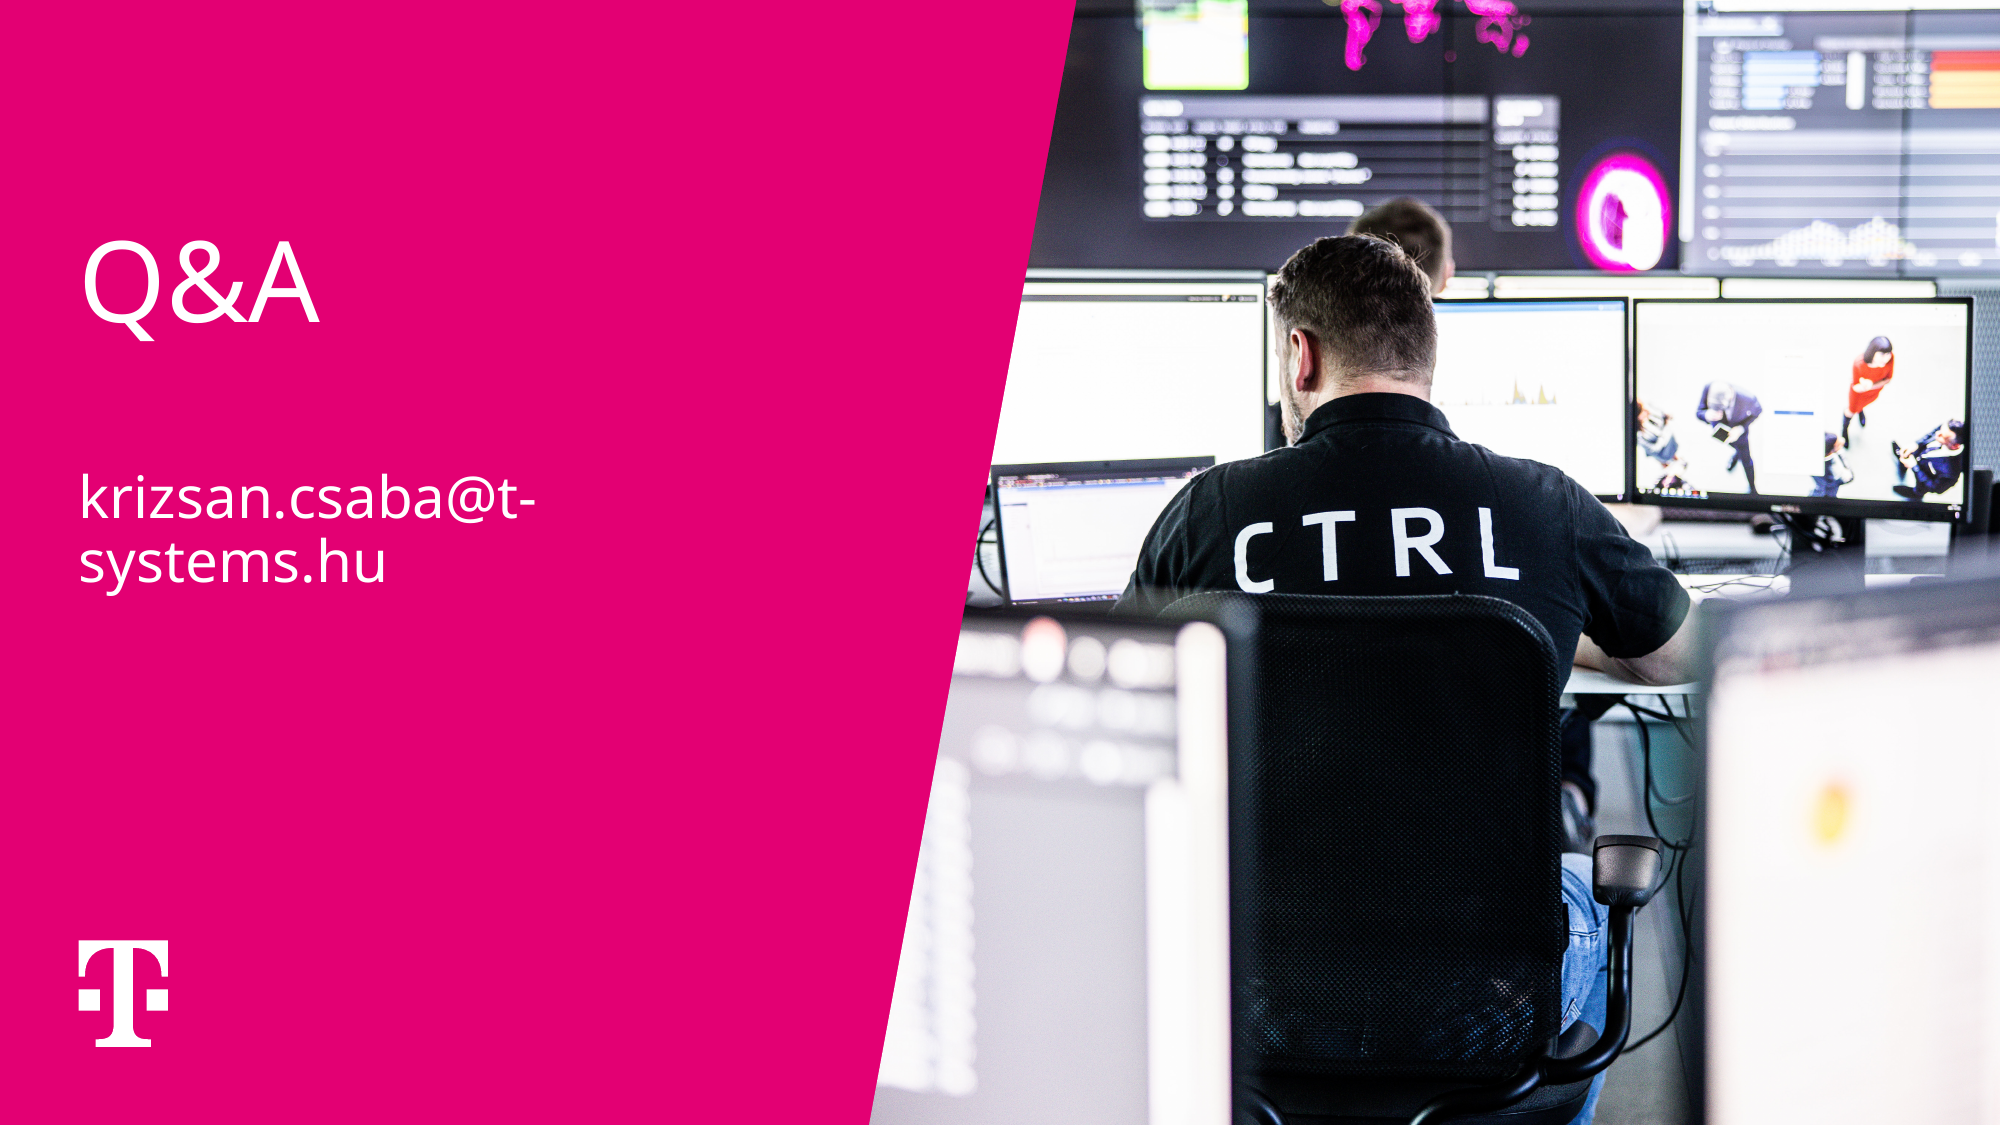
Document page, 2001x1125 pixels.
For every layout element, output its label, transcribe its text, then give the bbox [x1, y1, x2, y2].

title Q&A krizsan.csaba@t-systems.hu [78, 243, 823, 595]
picture [868, 0, 2000, 1125]
